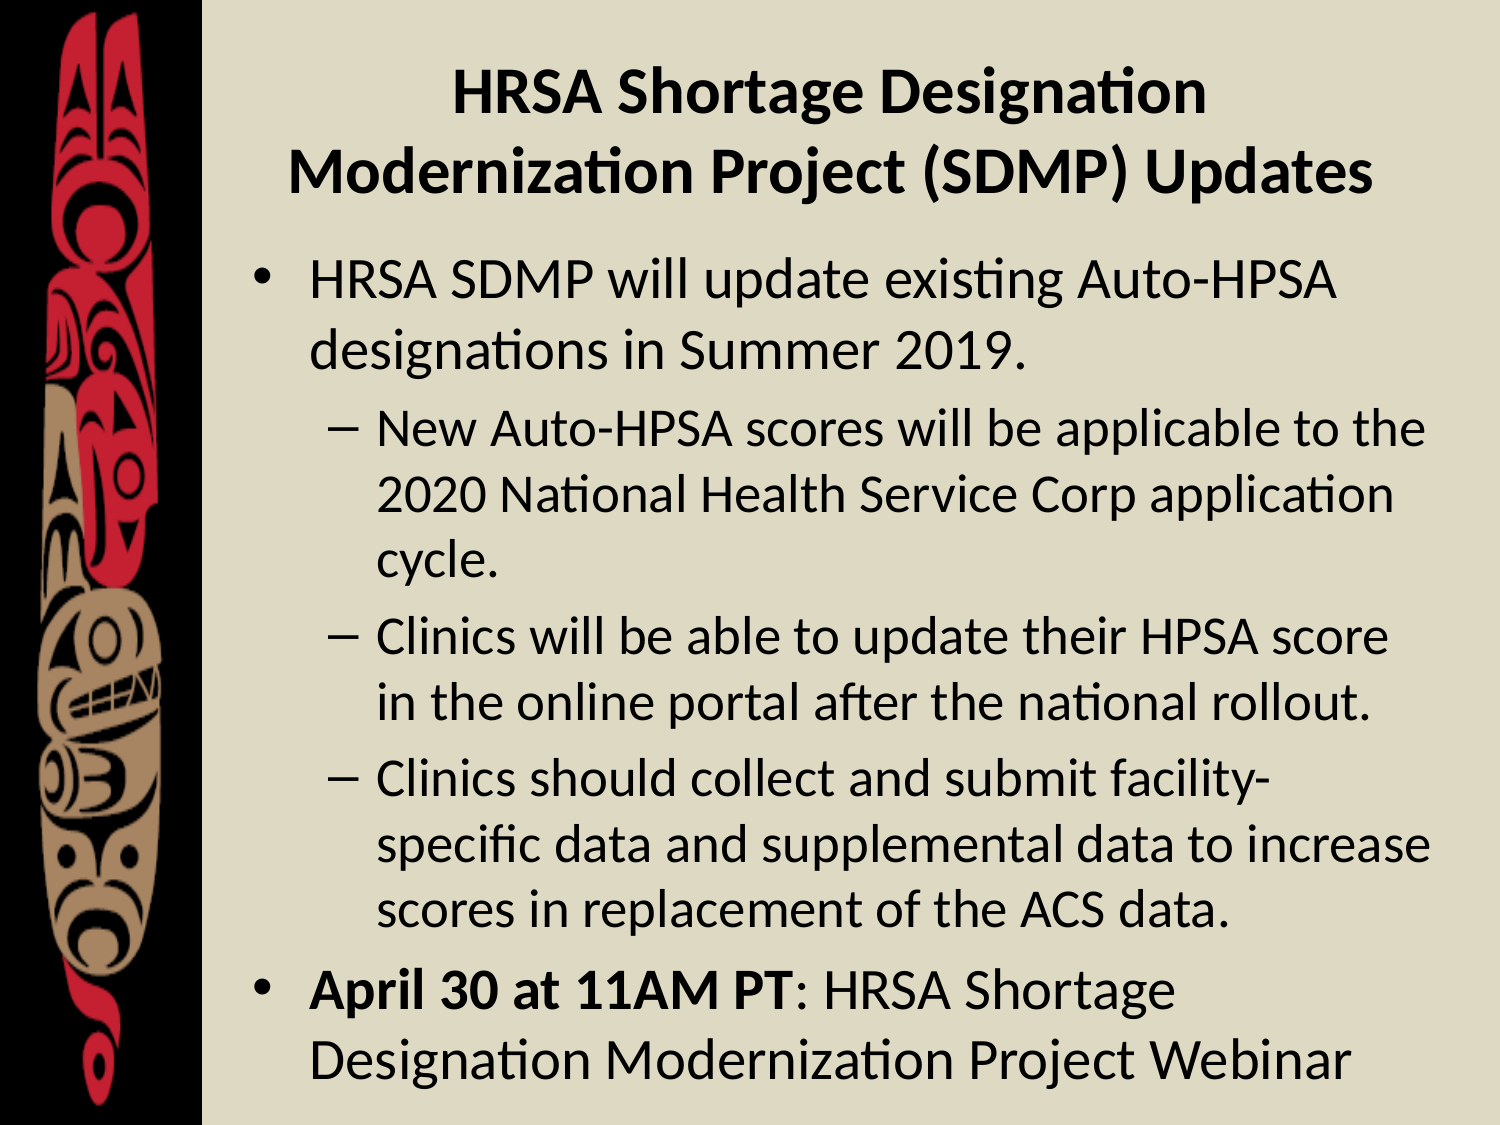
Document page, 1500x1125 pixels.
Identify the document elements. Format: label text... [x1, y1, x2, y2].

list HRSA SDMP will update existing Auto-HPSA designations in Summer 2019. New Auto-HPSA scores will be applicable to the 2020 National Health Service Corp application cycle. Clinics will be able to update their HPSA score in the online portal after the national rollout. Clinics should collect and submit facility-specific data and supplemental data to increase scores in replacement of the ACS data. April 30 at 11AM PT: HRSA Shortage Designation Modernization Project Webinar [237, 232, 1450, 1125]
picture [0, 0, 202, 1125]
title HRSA Shortage Designation Modernization Project (SDMP) Updates [237, 18, 1425, 232]
